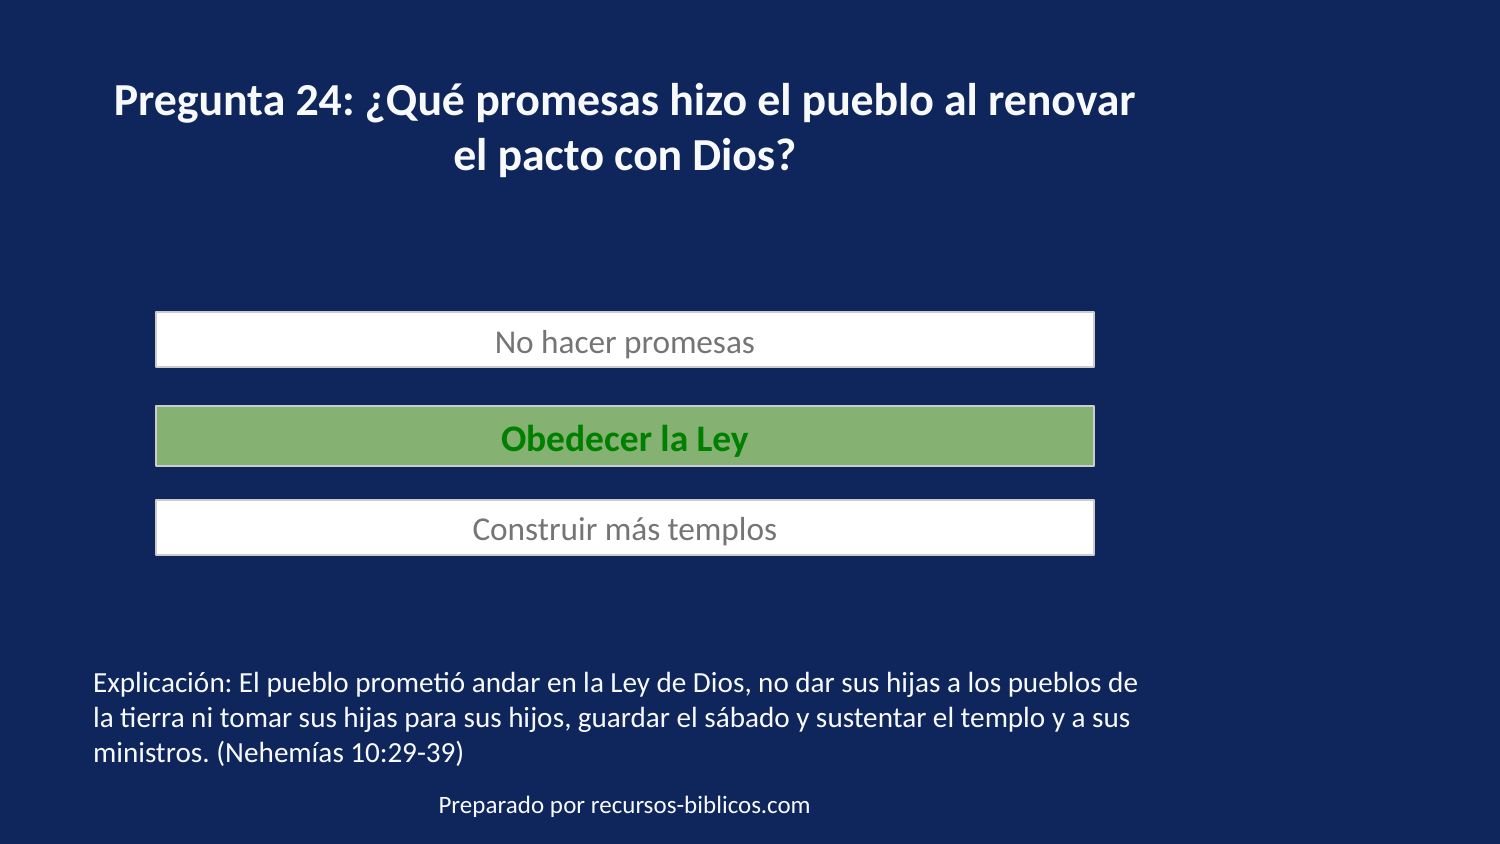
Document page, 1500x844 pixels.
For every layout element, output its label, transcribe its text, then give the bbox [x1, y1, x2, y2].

text_box Pregunta 24: ¿Qué promesas hizo el pueblo al renovar el pacto con Dios? [78, 62, 1172, 188]
text_box Obedecer la Ley [156, 406, 1094, 467]
text_box No hacer promesas [156, 312, 1094, 368]
text_box Preparado por recursos-biblicos.com [78, 781, 1172, 827]
text_box Construir más templos [156, 499, 1094, 555]
text_box Explicación: El pueblo prometió andar en la Ley de Dios, no dar sus hijas a los pueblos de la tierra ni tomar sus hijas para sus hijos, guardar el sábado y sustentar el templo y a sus ministros. (Nehemías 10:29-39) [78, 656, 1172, 777]
